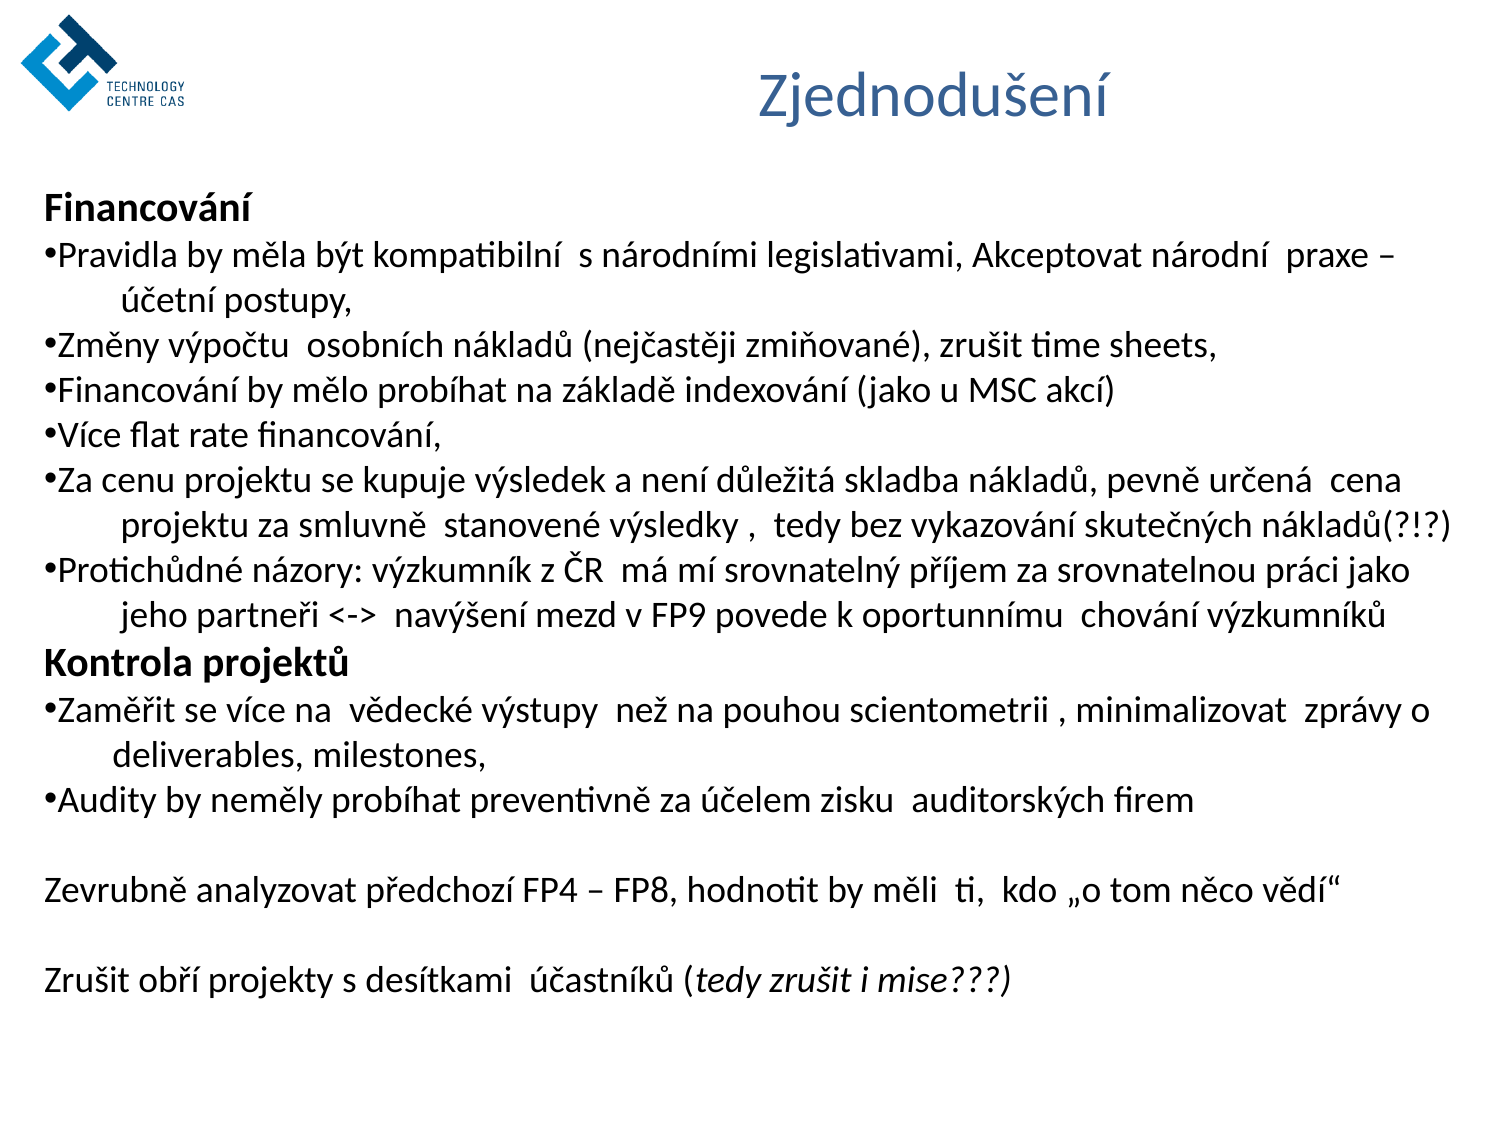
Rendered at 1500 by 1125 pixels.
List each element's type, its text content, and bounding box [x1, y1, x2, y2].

title Zjednodušení [442, 45, 1425, 138]
text_box Financování Pravidla by měla být kompatibilní s národními legislativami, Akceptovat národní praxe – účetní postupy, Změny výpočtu osobních nákladů (nejčastěji zmiňované), zrušit time sheets, Financování by mělo probíhat na základě indexování (jako u MSC akcí) Více flat rate financování, Za cenu projektu se kupuje výsledek a není důležitá skladba nákladů, pevně určená cena projektu za smluvně stanovené výsledky , tedy bez vykazování skutečných nákladů(?!?) Protichůdné názory: výzkumník z ČR má mí srovnatelný příjem za srovnatelnou práci jako jeho partneři <-> navýšení mezd v FP9 povede k oportunnímu chování výzkumníků Kontrola projektů Zaměřit se více na vědecké výstupy než na pouhou scientometrii , minimalizovat zprávy o deliverables, milestones, Audity by neměly probíhat preventivně za účelem zisku auditorských firem Zevrubně analyzovat předchozí FP4 – FP8, hodnotit by měli ti, kdo „o tom něco vědí“ Zrušit obří projekty s desítkami účastníků (tedy zrušit i mise???) [29, 172, 1471, 1008]
picture [5, 0, 207, 134]
